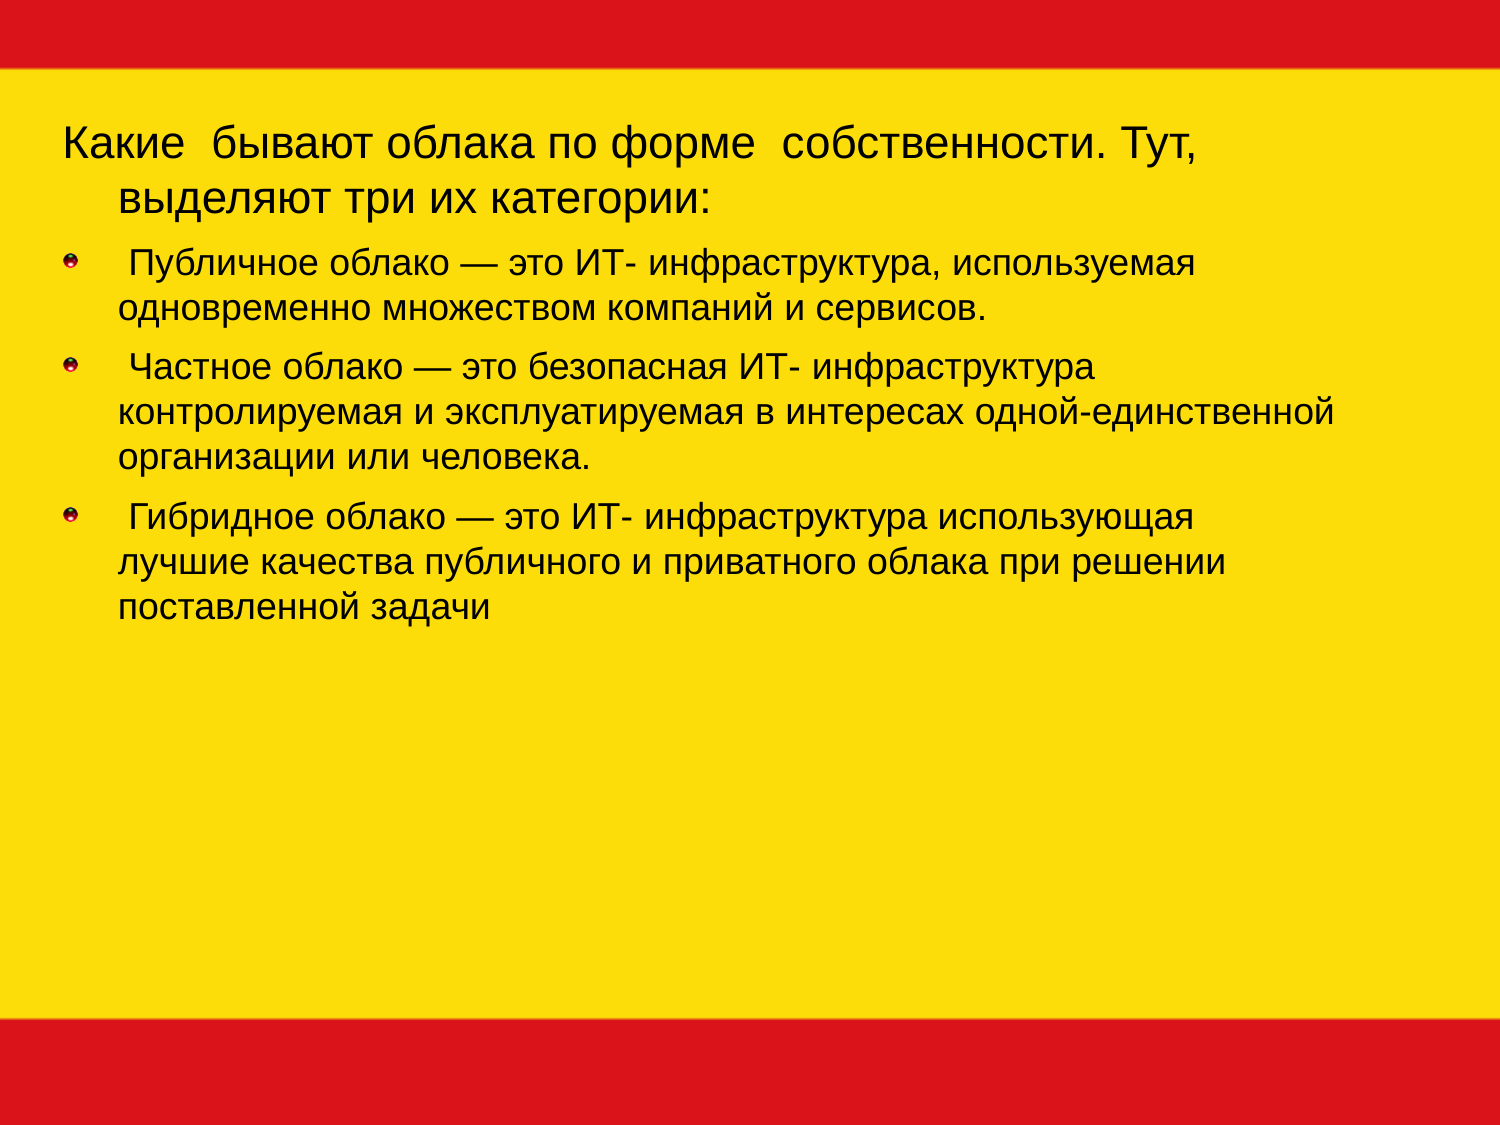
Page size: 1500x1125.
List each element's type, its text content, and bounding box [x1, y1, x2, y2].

picture [0, 0, 1500, 1125]
text_box [87, 24, 1463, 221]
text_box Какие бывают облака по форме собственности. Тут, выделяют три их категории: Публичное облако — это ИТ- инфраструктура, используемая одновременно множеством компаний и сервисов. Частное облако — это безопасная ИТ- инфраструктура контролируемая и эксплуатируемая в интересах одной-единственной организации или человека. Гибридное облако — это ИТ- инфраструктура использующая лучшие качества публичного и приватного облака при решении поставленной задачи [46, 105, 1351, 849]
